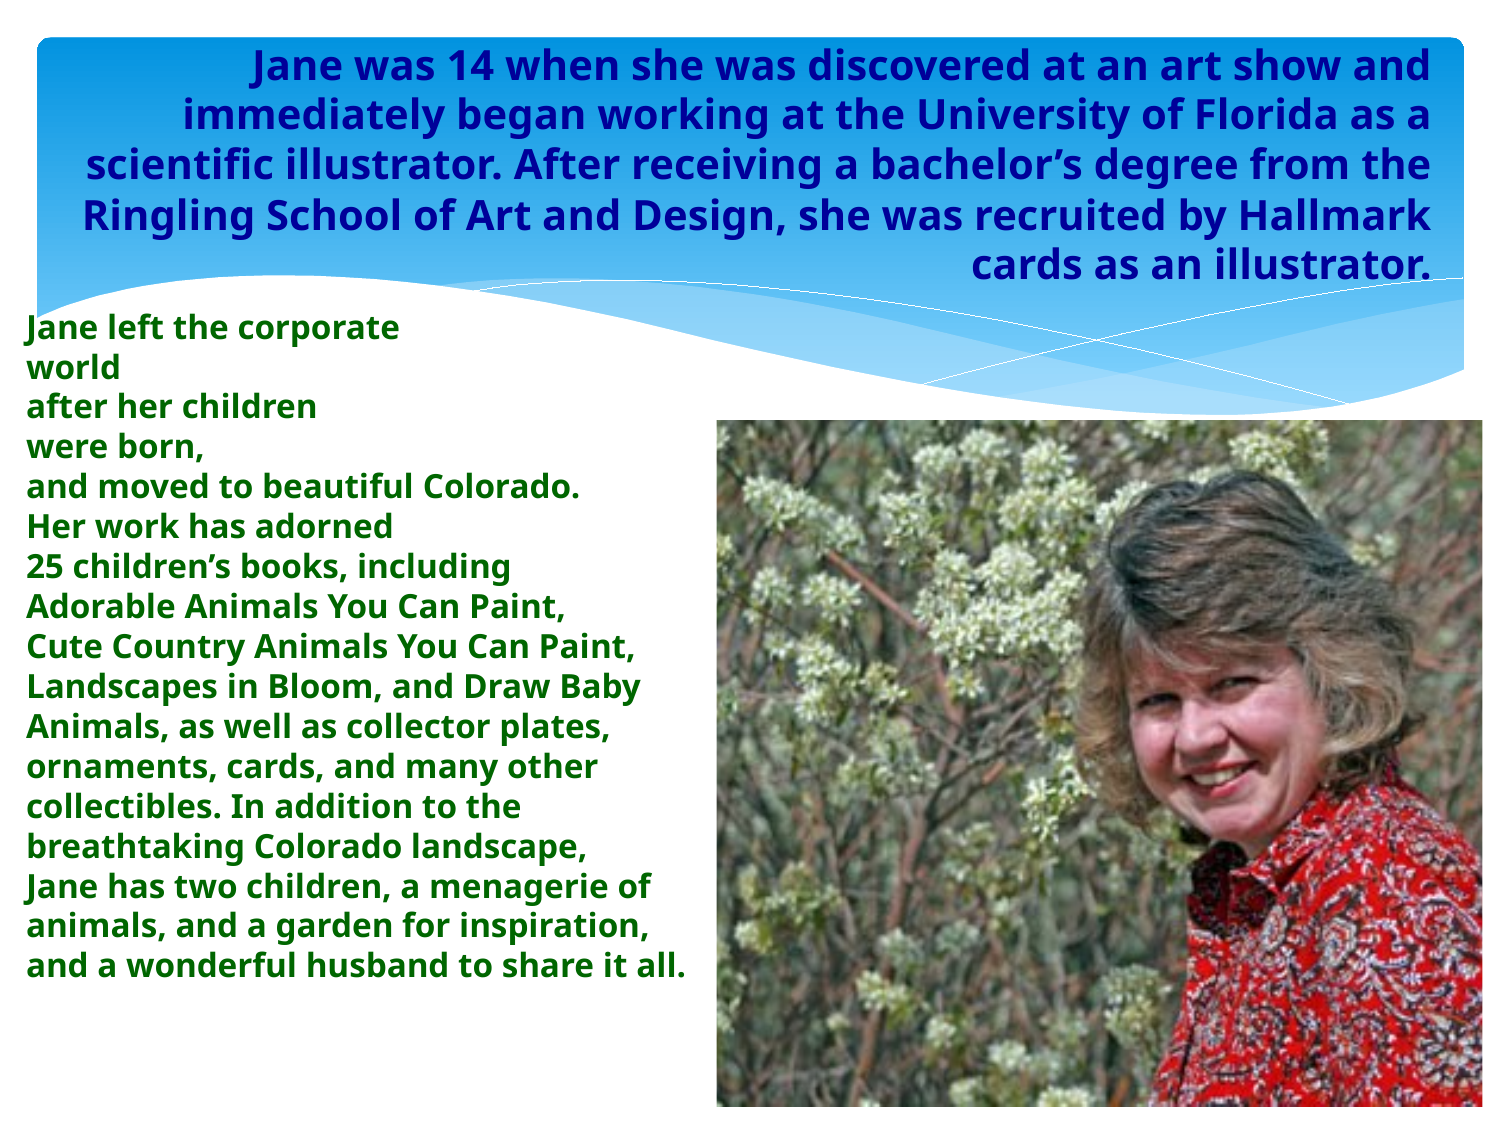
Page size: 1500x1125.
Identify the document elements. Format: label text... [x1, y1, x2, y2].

text_box Jane was 14 when she was discovered at an art show and immediately began working at the University of Florida as a scientific illustrator. After receiving a bachelor’s degree from the Ringling School of Art and Design, she was recruited by Hallmark cards as an illustrator. [53, 30, 1447, 296]
picture [716, 420, 1483, 1107]
text_box Jane left the corporate world after her children were born, and moved to beautiful Colorado. Her work has adorned 25 children’s books, including Adorable Animals You Can Paint, Cute Country Animals You Can Paint, Landscapes in Bloom, and Draw Baby Animals, as well as collector plates, ornaments, cards, and many other collectibles. In addition to the breathtaking Colorado landscape, Jane has two children, a menagerie of animals, and a garden for inspiration, and a wonderful husband to share it all. [11, 298, 717, 992]
